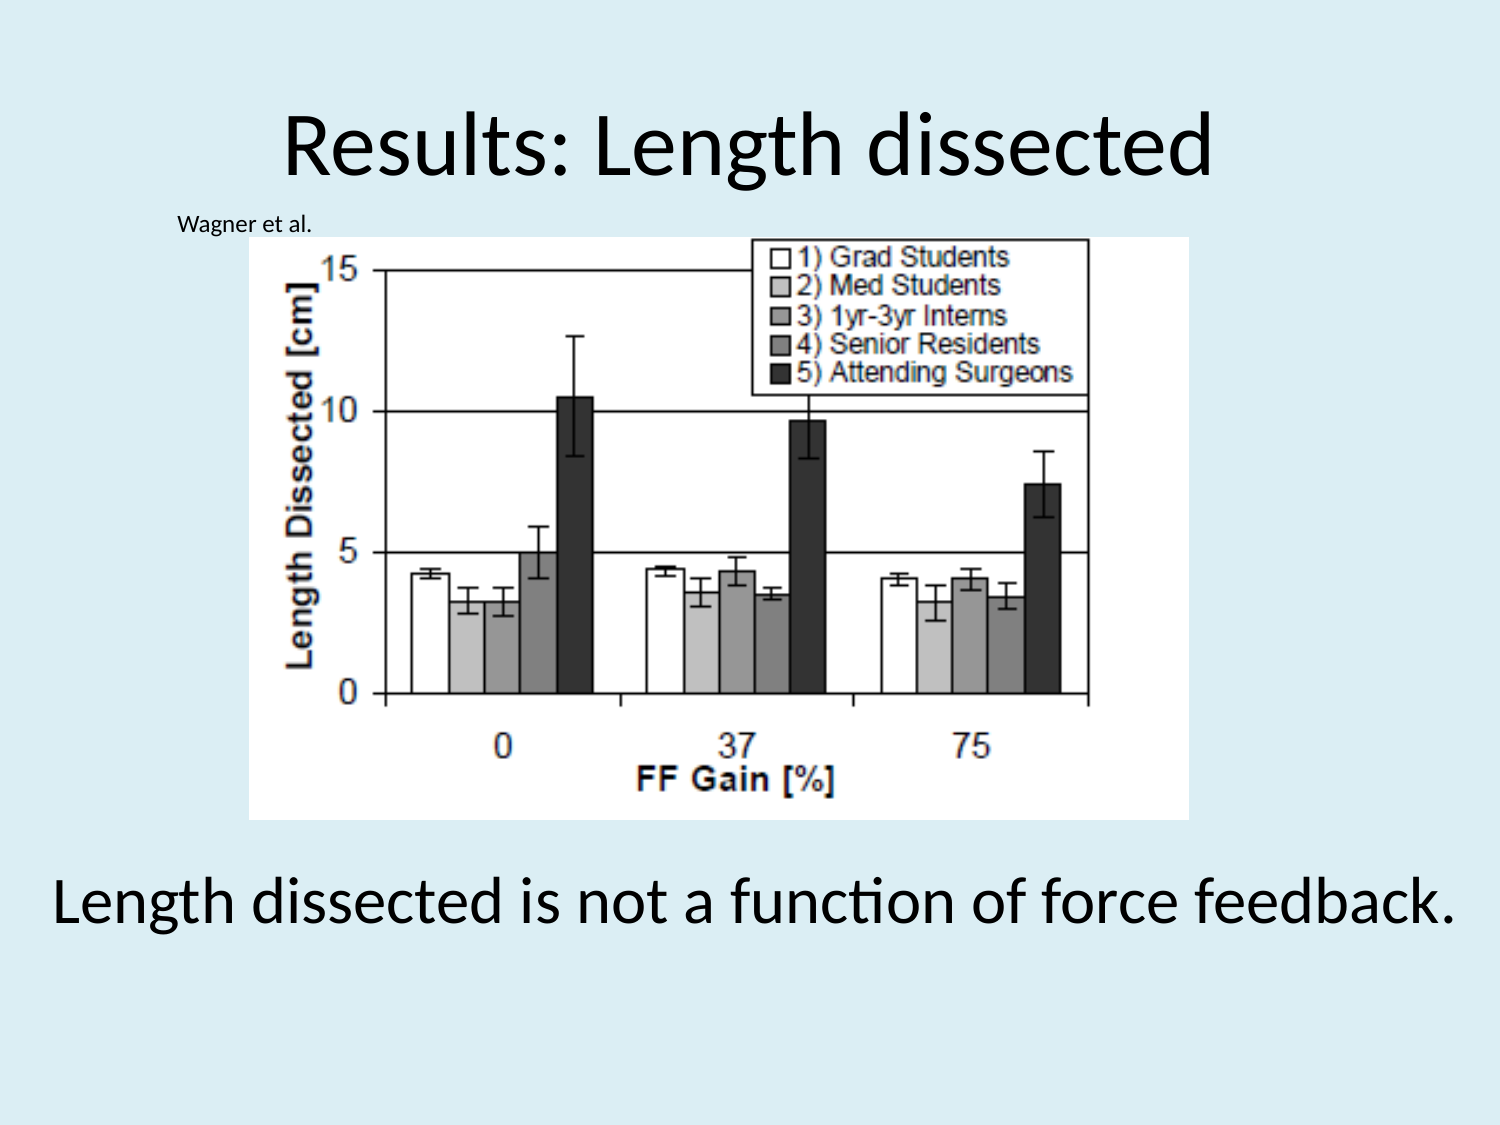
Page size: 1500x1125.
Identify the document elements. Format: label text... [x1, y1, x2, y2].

title Results: Length dissected [75, 45, 1425, 233]
text_box Length dissected is not a function of force feedback. [37, 849, 1500, 945]
text_box Wagner et al. [162, 200, 613, 245]
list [249, 237, 1189, 820]
